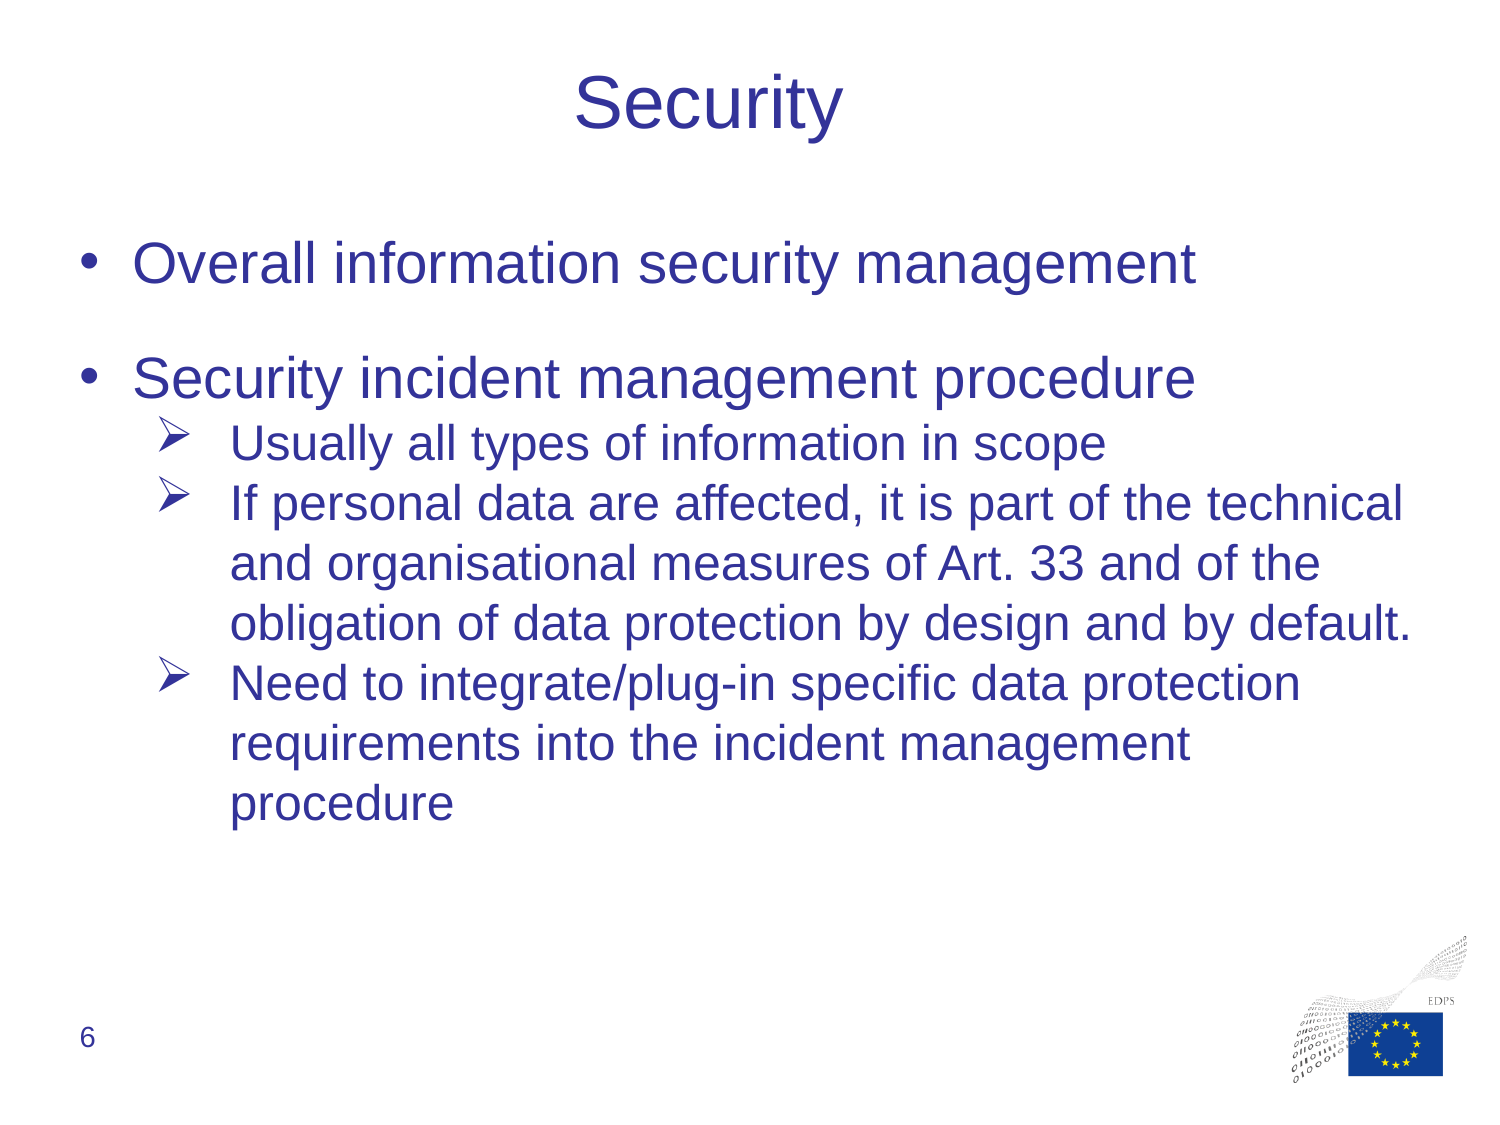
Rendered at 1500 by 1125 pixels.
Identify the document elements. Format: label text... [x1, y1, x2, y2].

text_box 6 [64, 1011, 415, 1090]
text_box Overall information security management Security incident management procedure Usually all types of information in scope If personal data are affected, it is part of the technical and organisational measures of Art. 33 and of the obligation of data protection by design and by default. Need to integrate/plug-in specific data protection requirements into the incident management procedure [64, 217, 1436, 986]
picture [1281, 935, 1477, 1083]
text_box Security [123, 45, 1294, 152]
